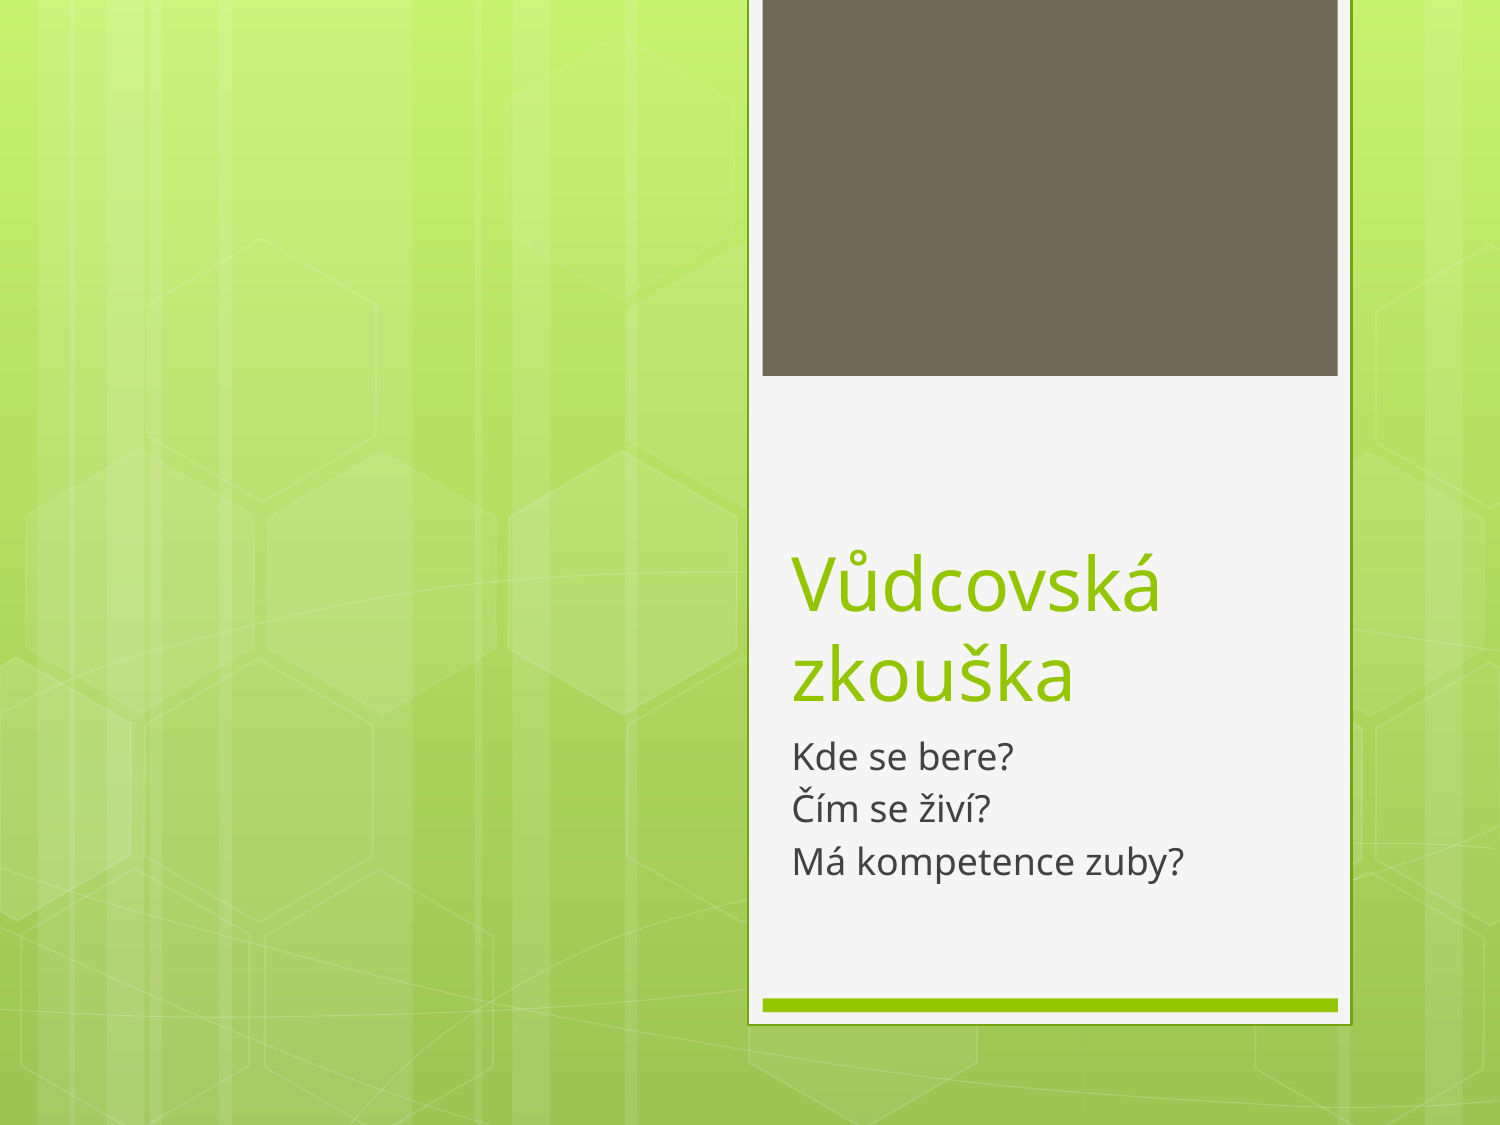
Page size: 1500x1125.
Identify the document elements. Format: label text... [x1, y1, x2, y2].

subtitle Kde se bere? Čím se živí? Má kompetence zuby? [776, 725, 1320, 933]
title Vůdcovská zkouška [776, 444, 1320, 724]
